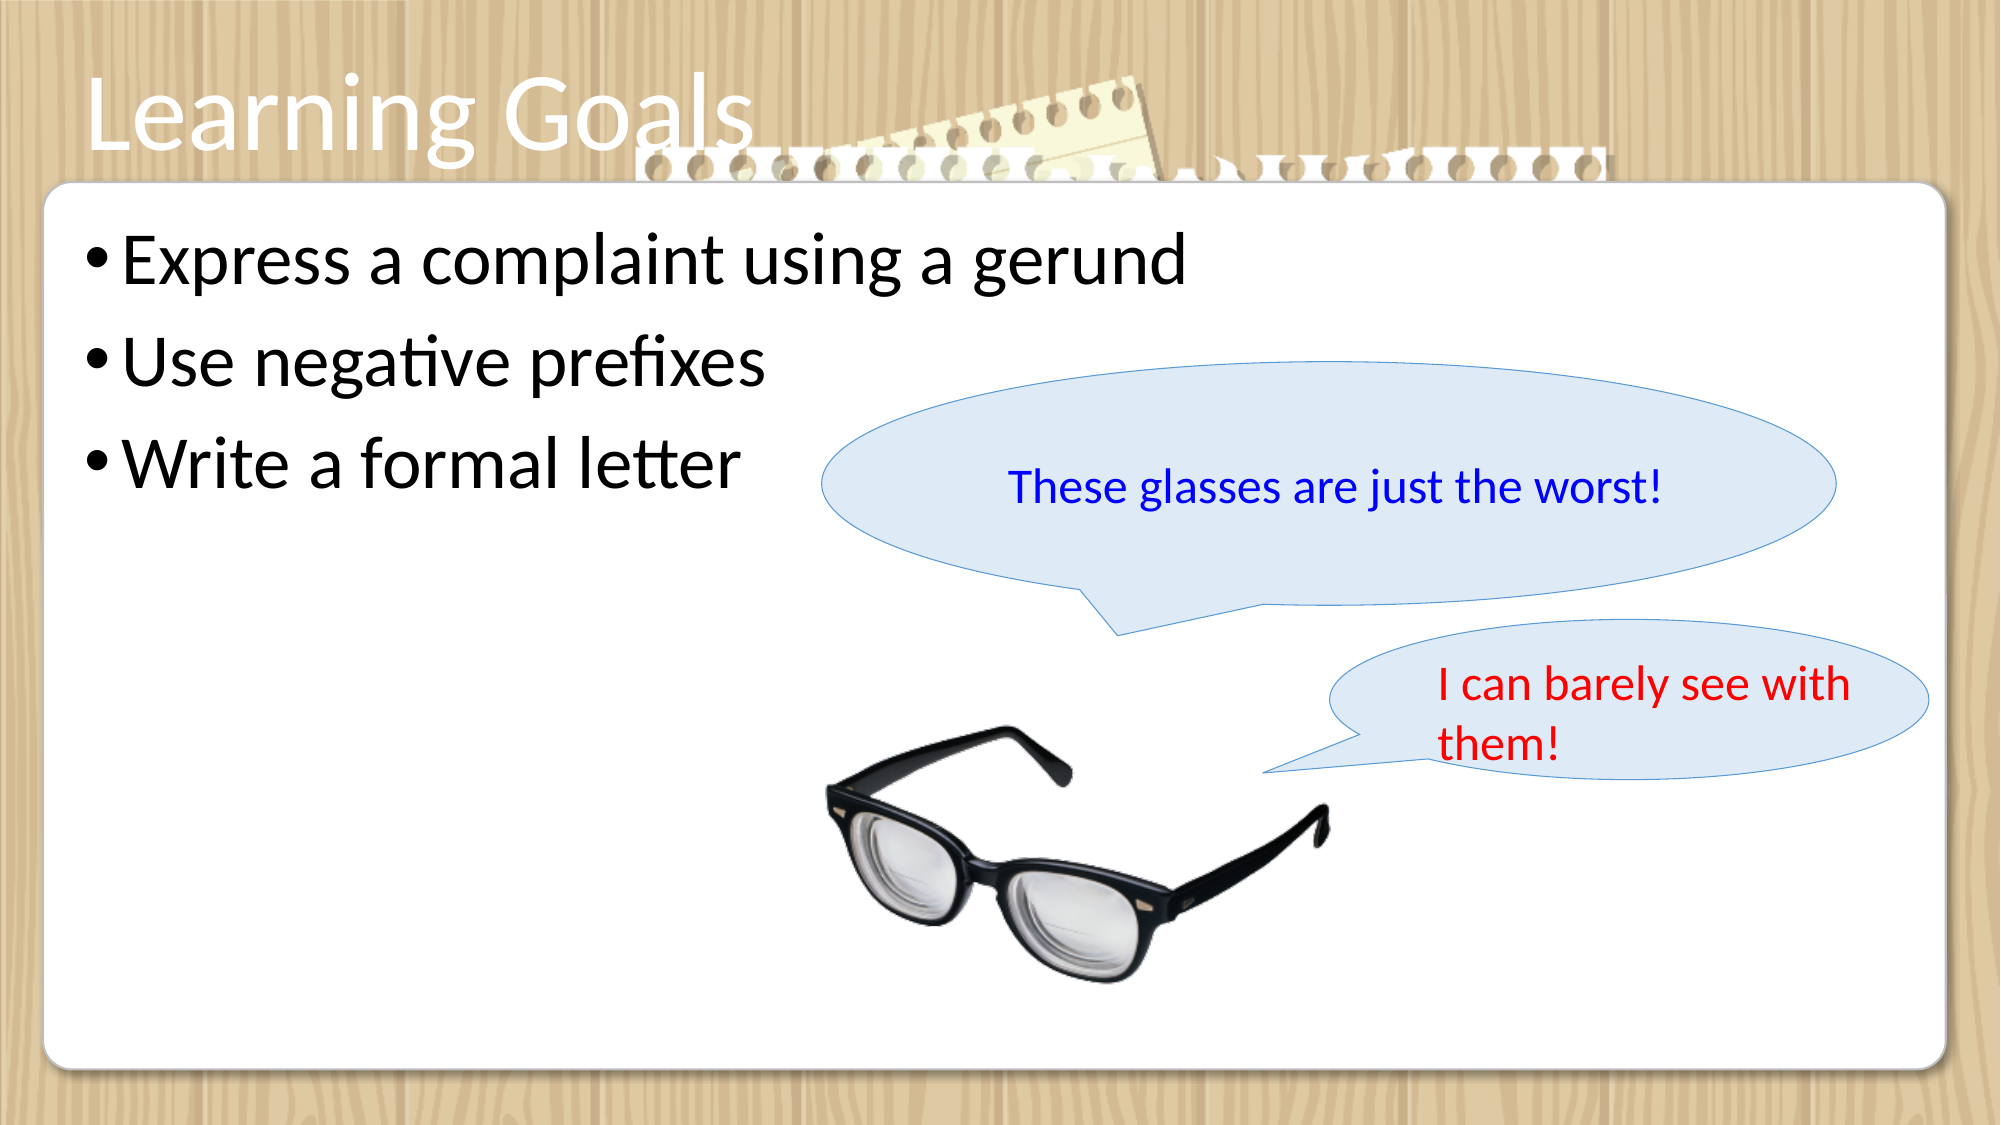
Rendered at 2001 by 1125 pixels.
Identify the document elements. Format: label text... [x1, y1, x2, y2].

text_box [821, 361, 1837, 637]
text_box I can barely see with them! [1422, 643, 1896, 779]
text_box These glasses are just the worst! [993, 445, 1699, 521]
text_box [1329, 618, 1844, 768]
text_box [1896, 662, 1930, 737]
list Express a complaint using a gerund Use negative prefixes Write a formal letter [69, 212, 1925, 1070]
picture [0, 0, 2000, 1125]
